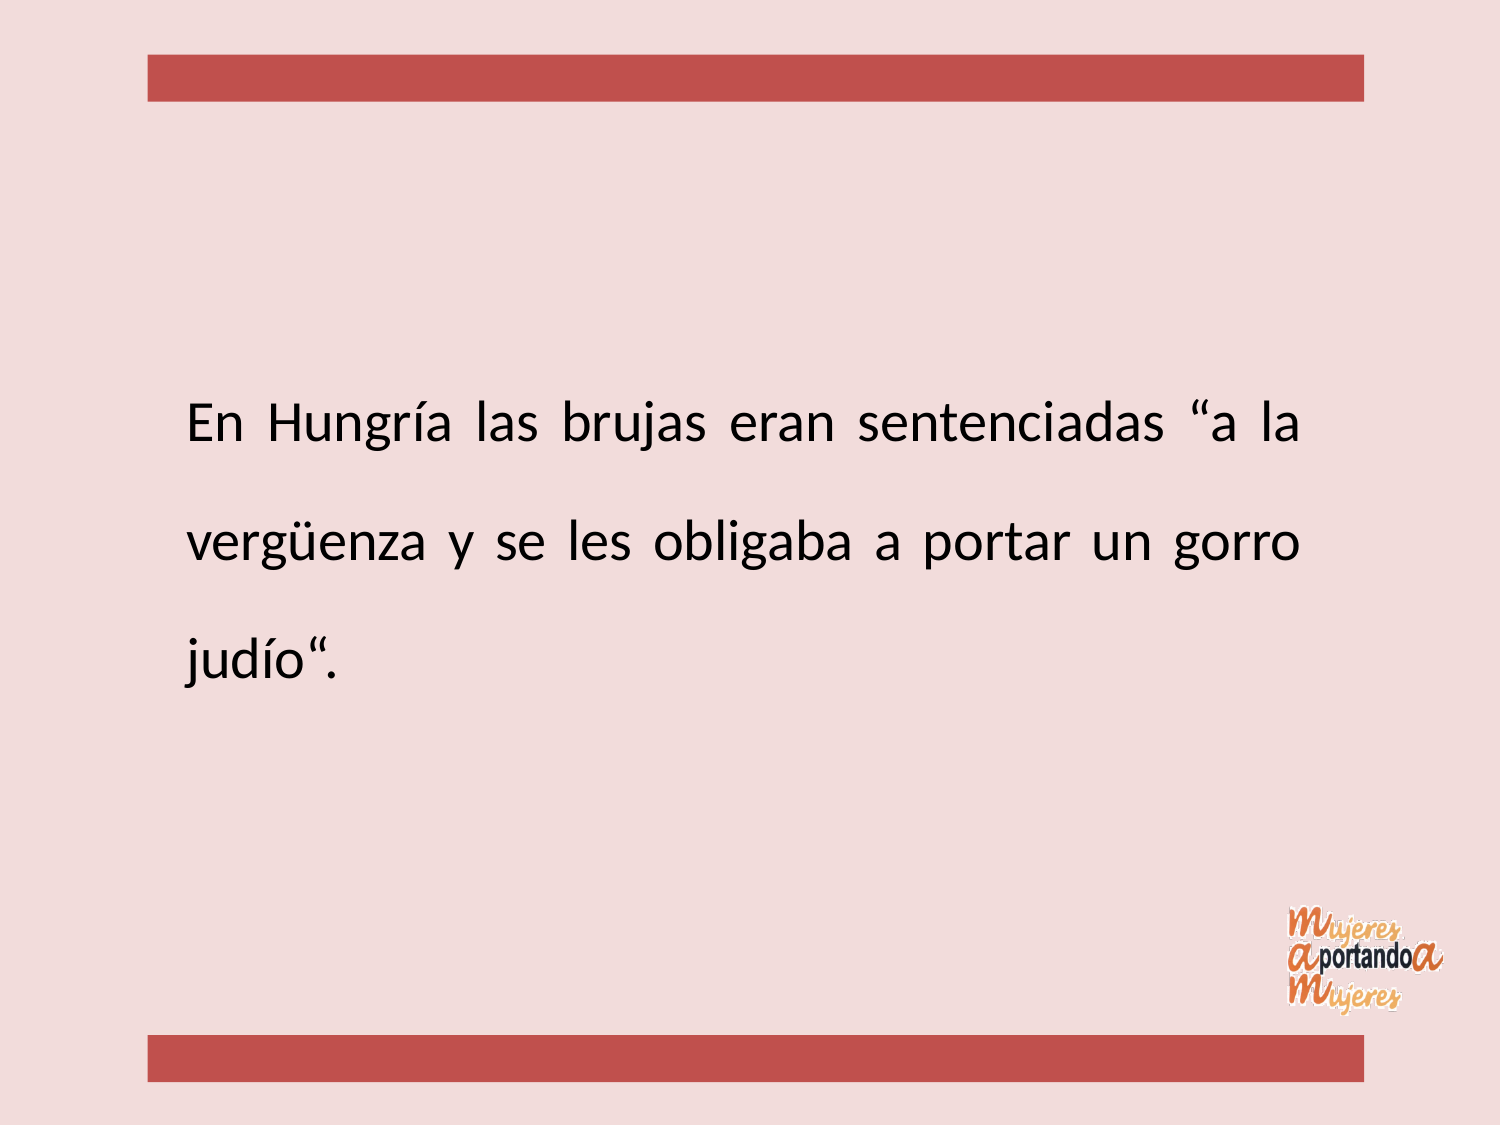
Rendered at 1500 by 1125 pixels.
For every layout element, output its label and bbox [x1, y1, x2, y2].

title [75, 45, 1425, 114]
text_box [147, 54, 1365, 1083]
picture [1281, 904, 1444, 1016]
